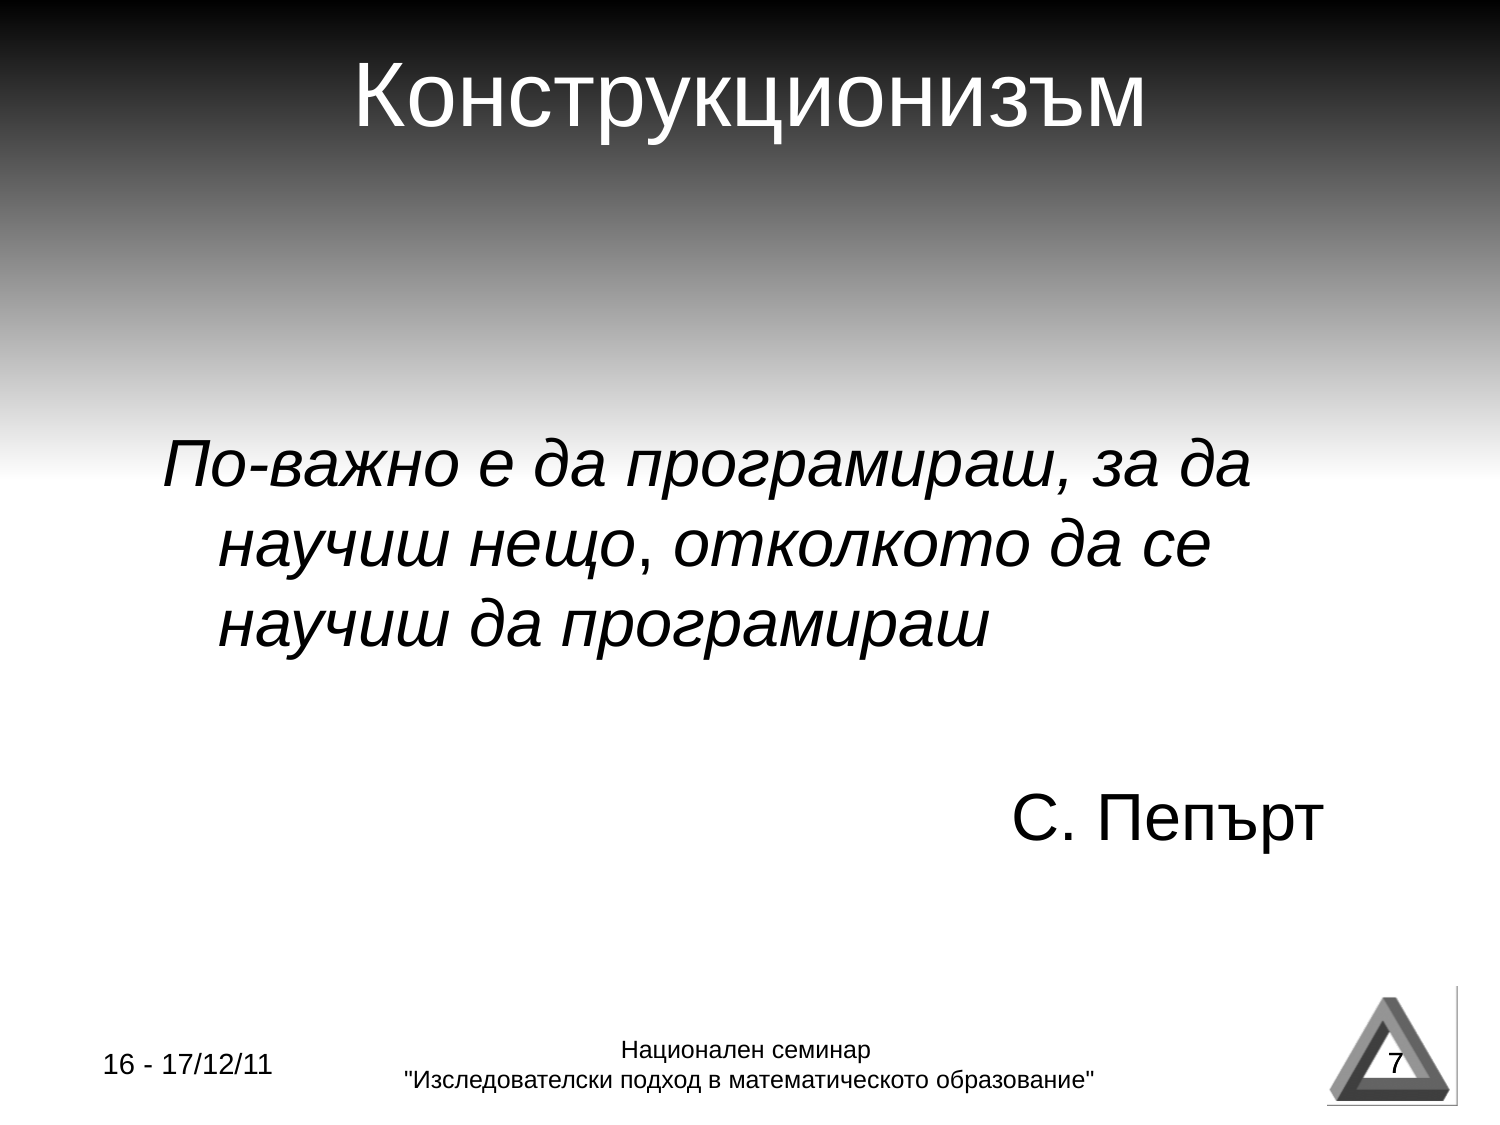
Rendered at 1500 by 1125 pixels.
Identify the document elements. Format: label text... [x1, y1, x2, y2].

list По-важно е да програмираш, за да научиш нещо, отколкото да се научиш да програмираш С. Пепърт [147, 412, 1341, 1006]
picture [1327, 986, 1458, 1106]
footer Национален семинар "Изследователски подход в математическото образование" [312, 1024, 1187, 1103]
slide_number 7 [1186, 1022, 1420, 1102]
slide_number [74, 1024, 302, 1103]
title Конструкционизъм [76, 0, 1426, 184]
